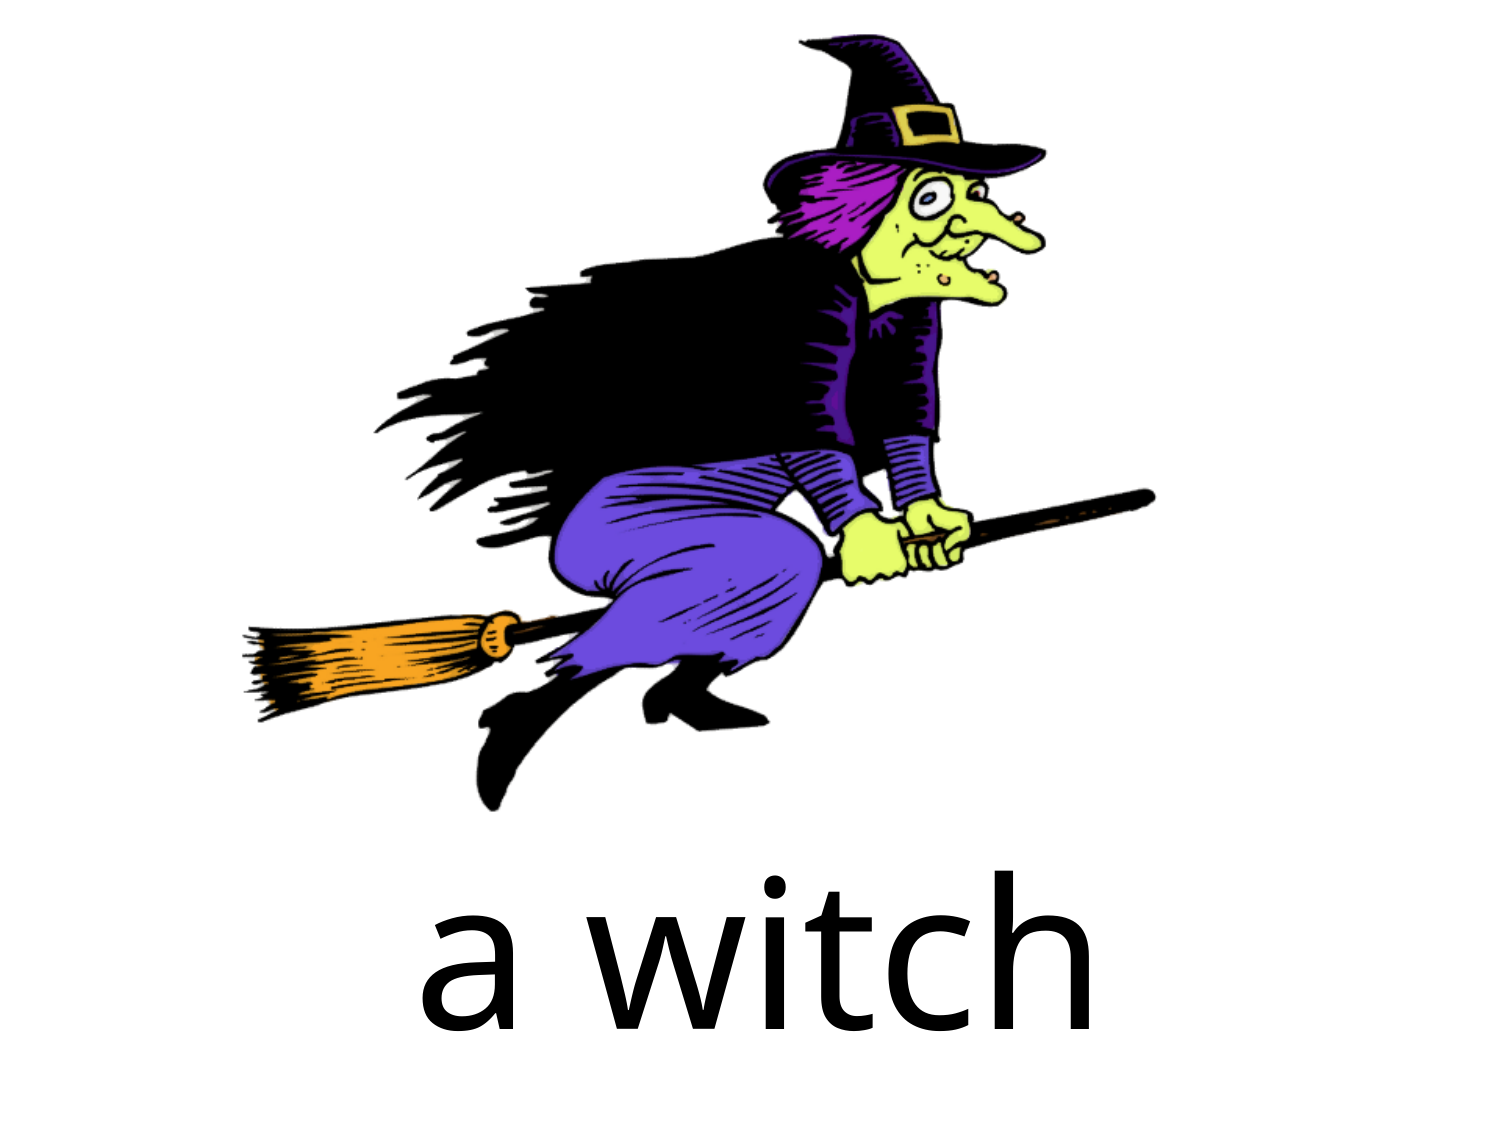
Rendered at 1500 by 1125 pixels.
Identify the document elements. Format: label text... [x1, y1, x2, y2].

list a witch [383, 814, 1366, 1103]
picture [229, 18, 1168, 829]
